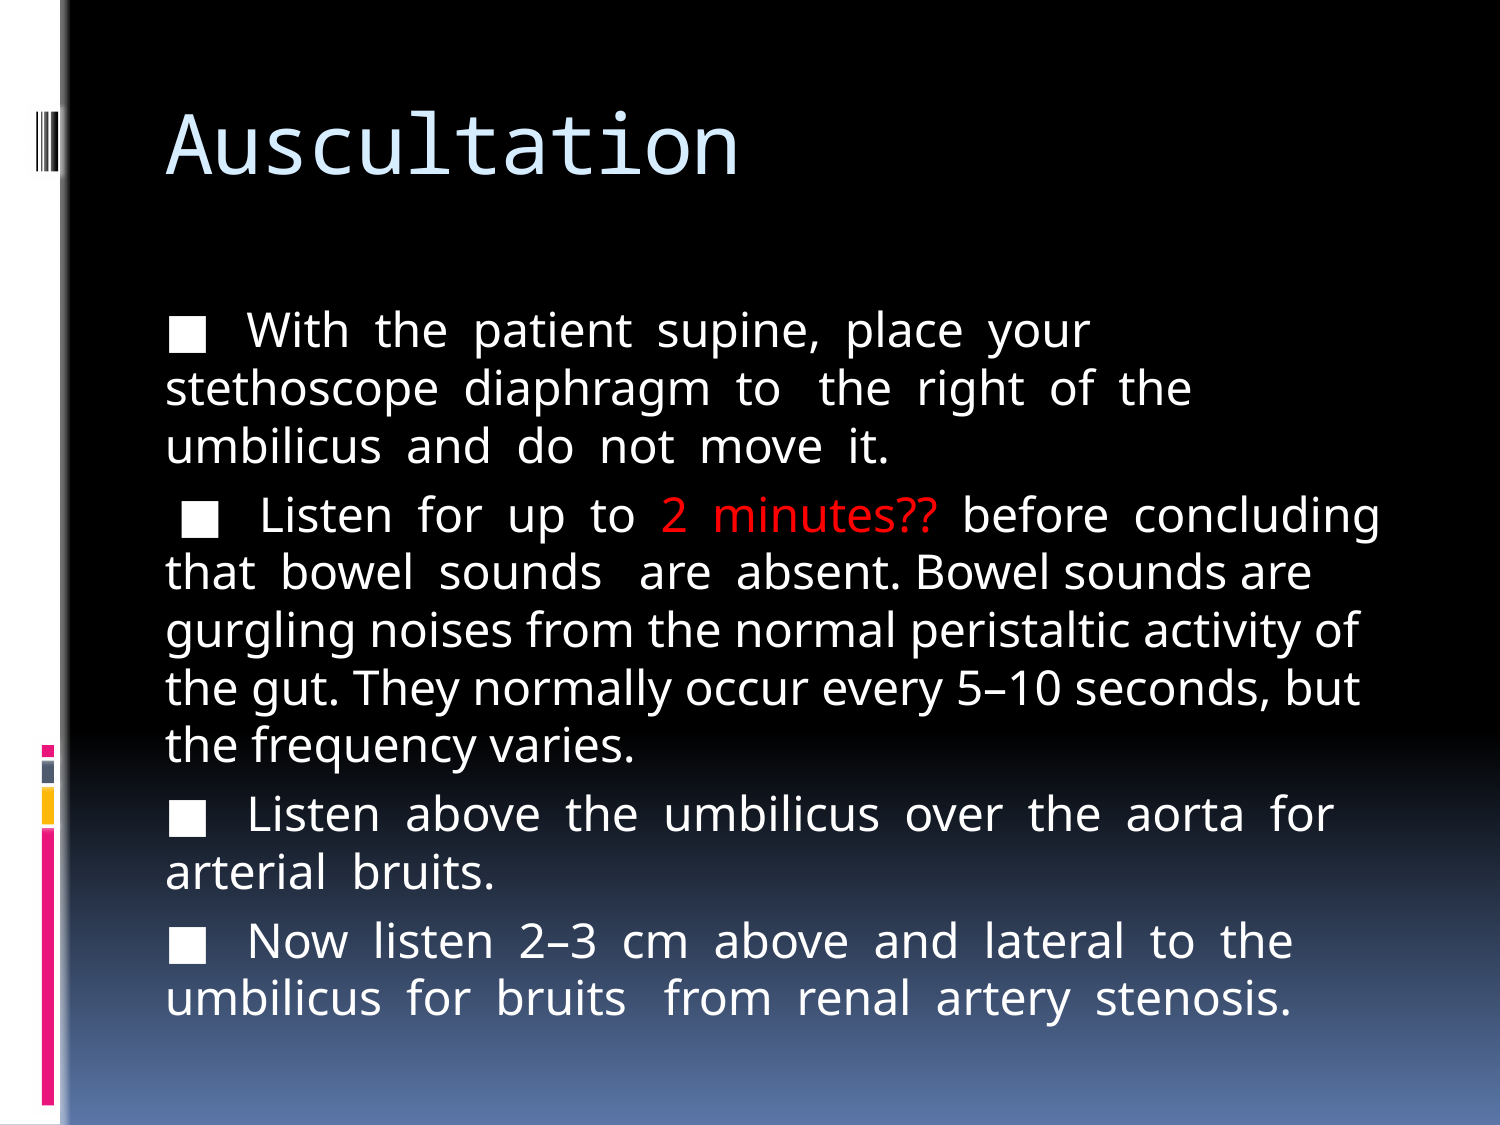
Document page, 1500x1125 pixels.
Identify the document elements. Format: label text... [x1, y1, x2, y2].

list ■ With the patient supine, place your stethoscope diaphragm to the right of the umbilicus and do not move it. ■ Listen for up to 2 minutes?? before concluding that bowel sounds are absent. Bowel sounds are gurgling noises from the normal peristaltic activity of the gut. They normally occur every 5–10 seconds, but the frequency varies. ■ Listen above the umbilicus over the aorta for arterial bruits. ■ Now listen 2–3 cm above and lateral to the umbilicus for bruits from renal artery stenosis. [150, 292, 1425, 1043]
title Auscultation [150, 83, 1425, 234]
